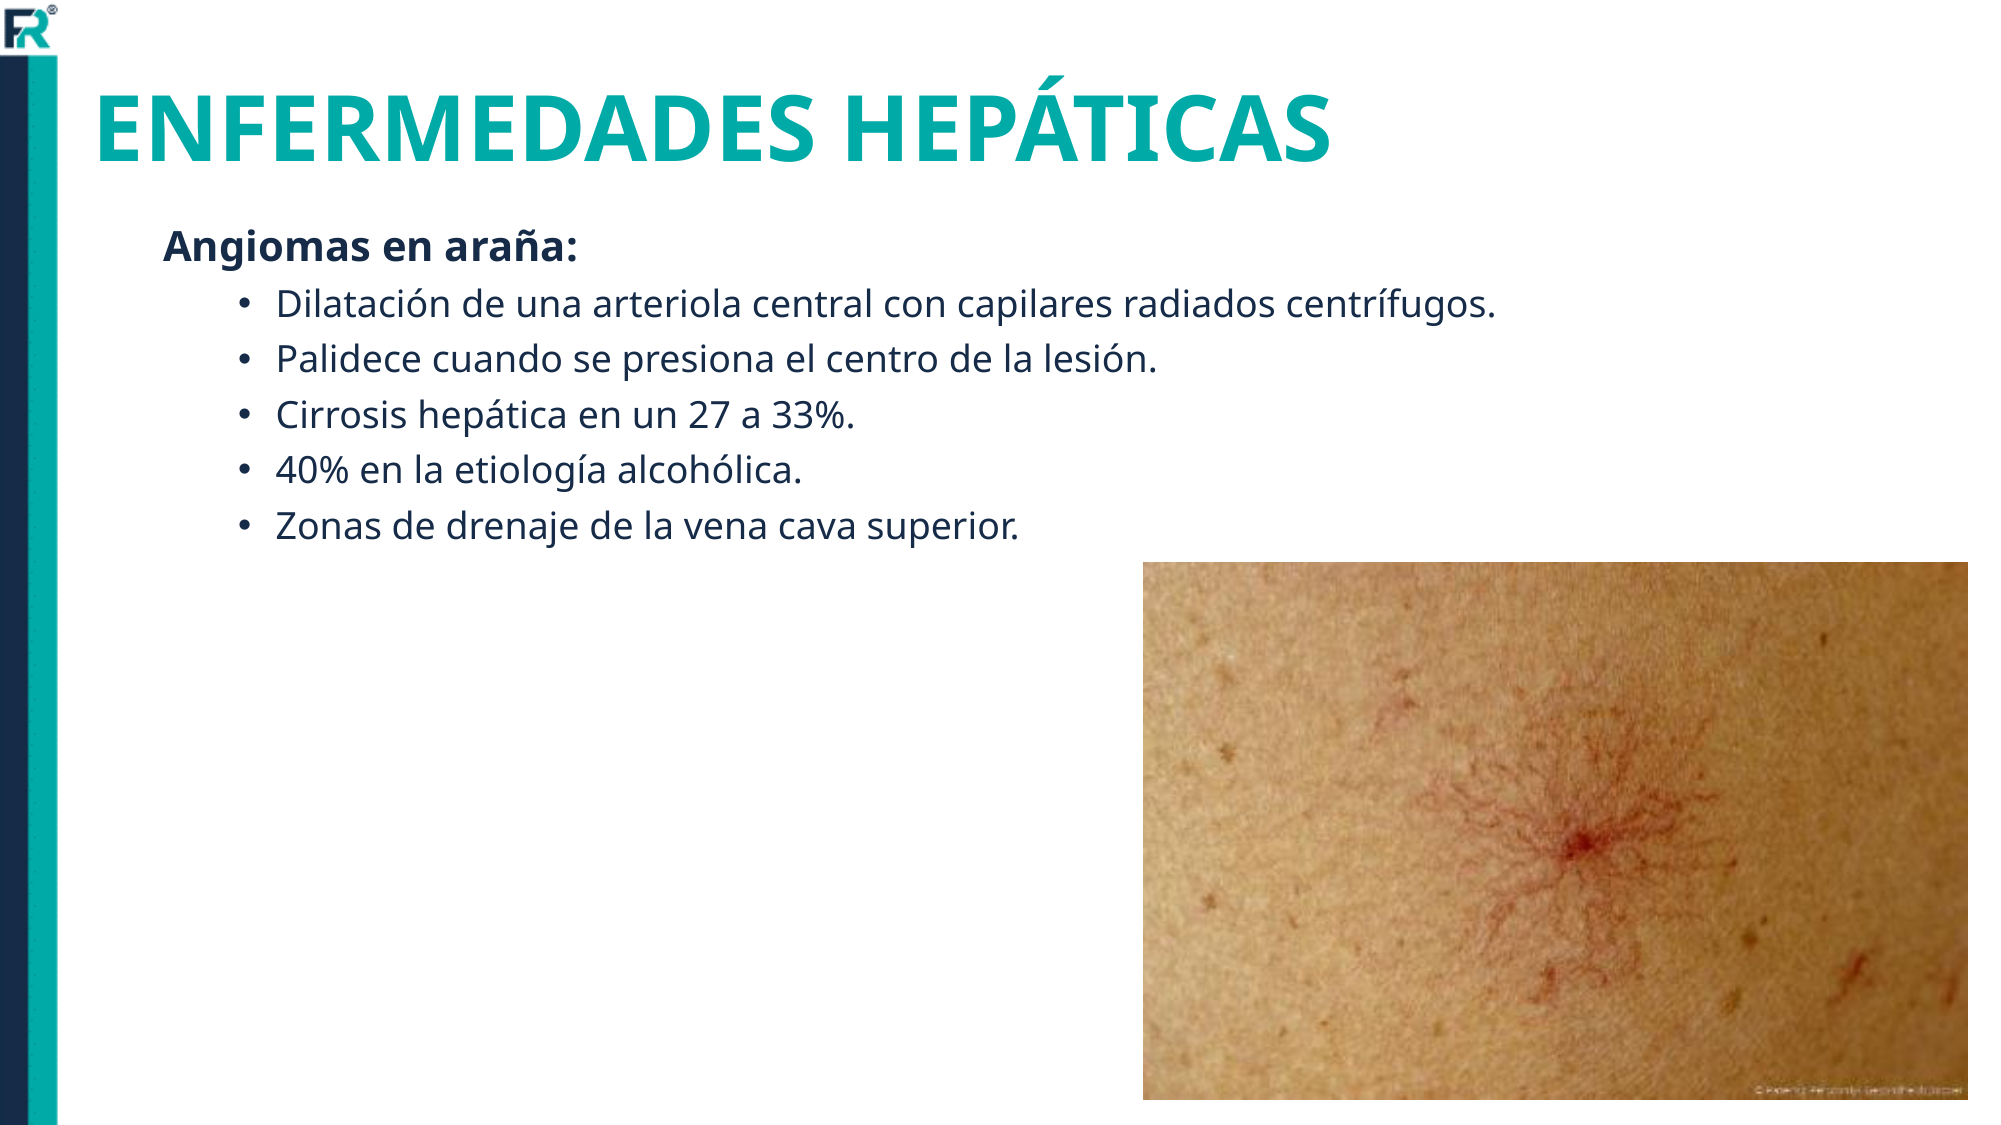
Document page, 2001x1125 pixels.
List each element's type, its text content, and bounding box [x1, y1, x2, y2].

title ENFERMEDADES HEPÁTICAS [77, 22, 1828, 241]
picture [0, 0, 2001, 1125]
list Angiomas en araña: Dilatación de una arteriola central con capilares radiados centrífugos. Palidece cuando se presiona el centro de la lesión. Cirrosis hepática en un 27 a 33%. 40% en la etiología alcohólica. Zonas de drenaje de la vena cava superior. [148, 212, 1758, 693]
